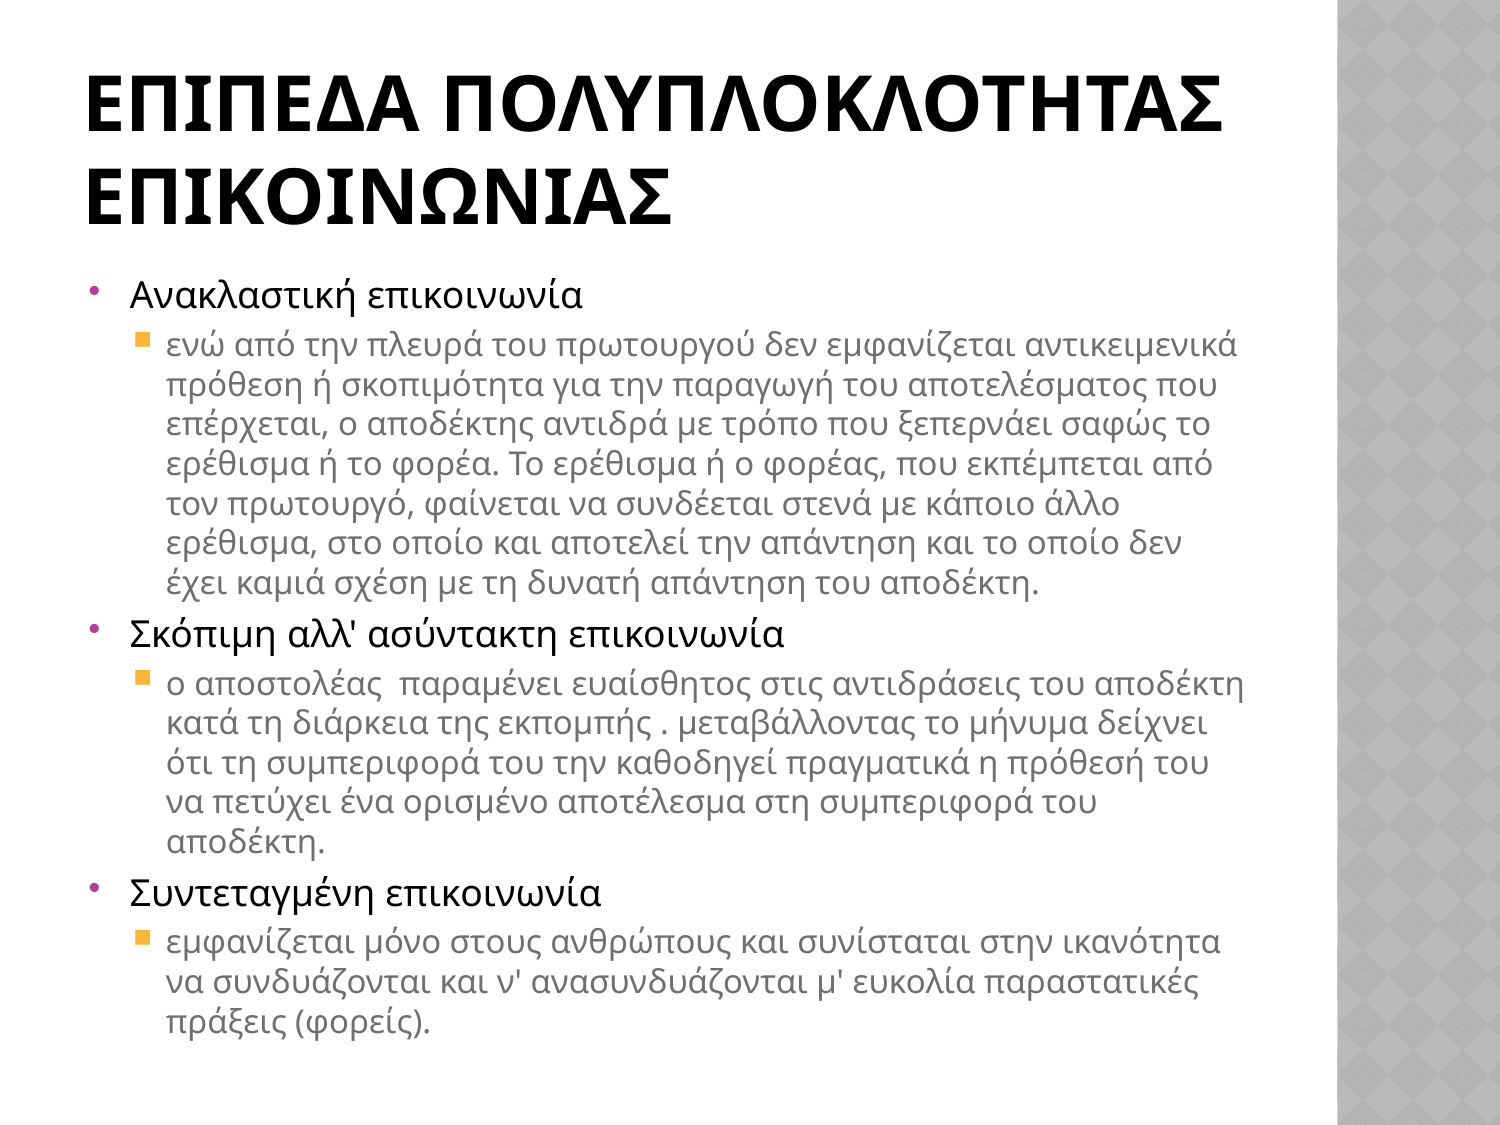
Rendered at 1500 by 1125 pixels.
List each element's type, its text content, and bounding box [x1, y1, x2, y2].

list Aνακλαστική επικοινωνία ενώ από την πλευρά του πρωτουργού δεν εμφανίζεται αντικειμενικά πρόθεση ή σκοπιμότητα για την παραγωγή του αποτελέσματος που επέρχεται, ο αποδέκτης αντιδρά με τρόπο που ξεπερνάει σαφώς το ερέθισμα ή το φορέα. Το ερέθισμα ή ο φορέας, που εκπέμπεται από τον πρωτουργό, φαίνεται να συνδέεται στενά με κάποιο άλλο ερέθισμα, στο οποίο και αποτελεί την απάντηση και το οποίο δεν έχει καμιά σχέση με τη δυνατή απάντηση του αποδέκτη. Σκόπιμη αλλ' ασύντακτη επικοινωνία ο αποστολέας παραμένει ευαίσθητος στις αντιδράσεις του αποδέκτη κατά τη διάρκεια της εκπομπής . μεταβάλλοντας το μήνυμα δείχνει ότι τη συμπεριφορά του την καθοδηγεί πραγματικά η πρόθεσή του να πετύχει ένα ορισμένο αποτέλεσμα στη συμπεριφορά του αποδέκτη. Συντεταγμένη επικοινωνία εμφανίζεται μόνο στους ανθρώπους και συνίσταται στην ικανότητα να συνδυάζονται και ν' ανασυνδυάζονται μ' ευκολία παραστατικές πράξεις (φορείς). [75, 264, 1263, 1059]
title Επιπεδα πολυπλοκλοτητασ επικοινωνιασ [75, 52, 1263, 240]
